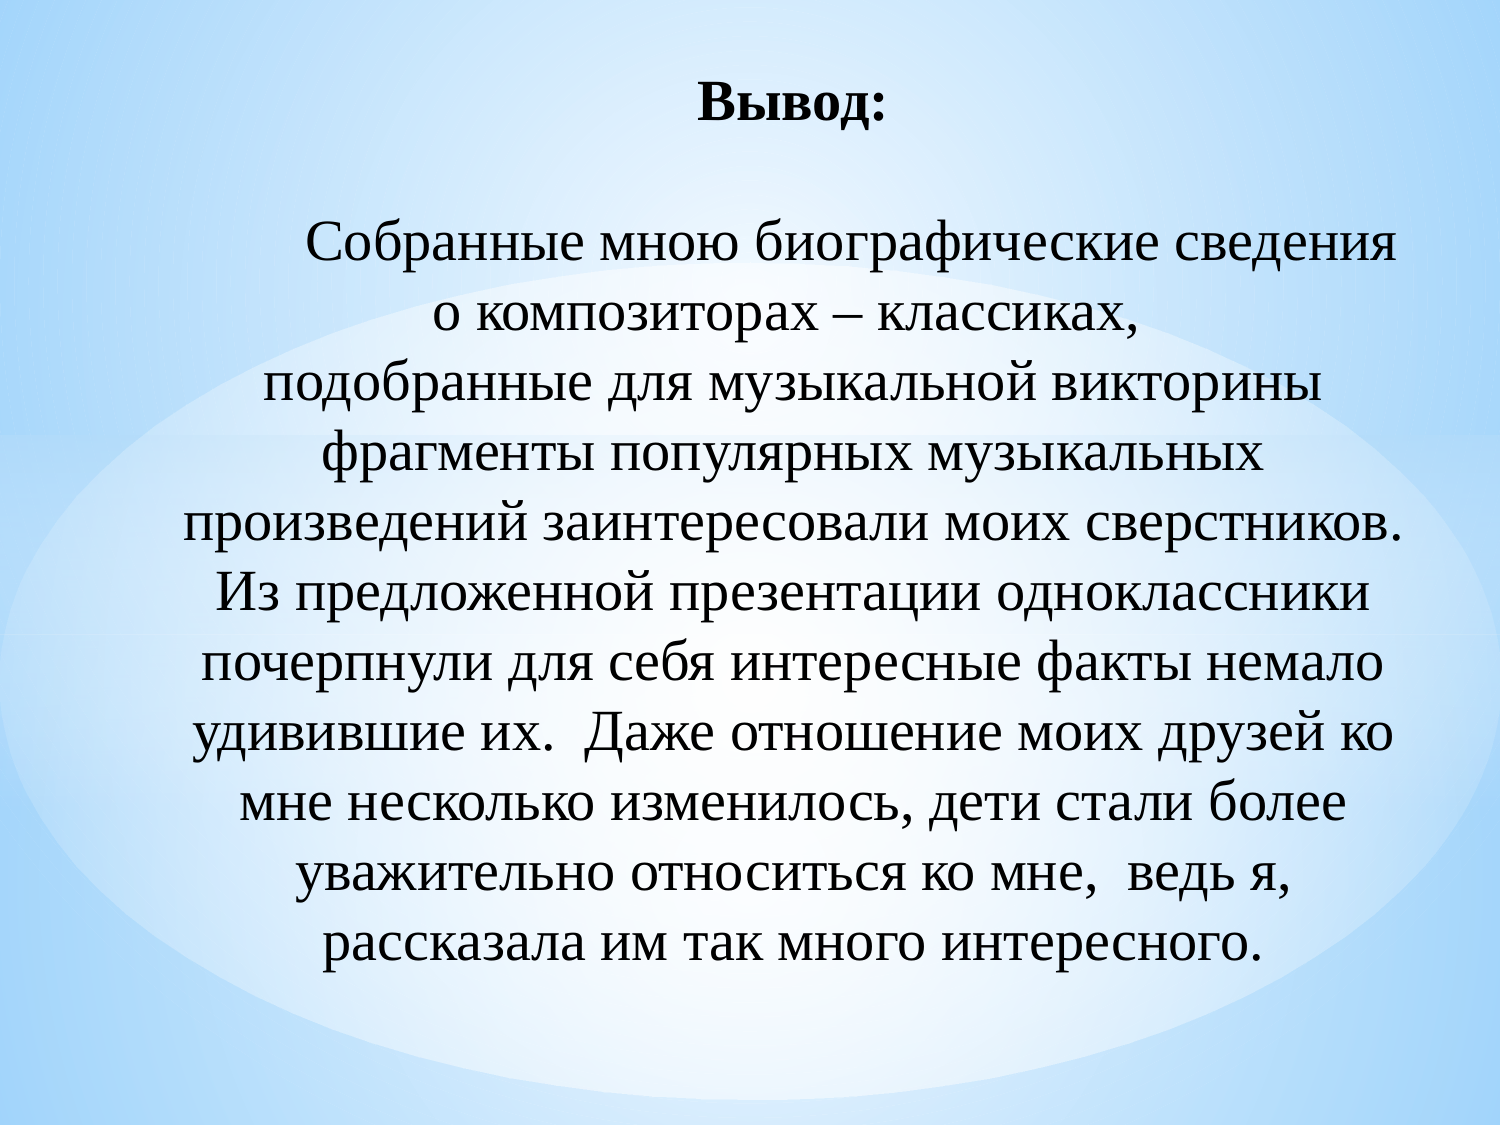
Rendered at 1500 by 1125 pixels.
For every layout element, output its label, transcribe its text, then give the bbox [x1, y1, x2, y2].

title Вывод: Собранные мною биографические сведения о композиторах – классиках, подобранные для музыкальной викторины фрагменты популярных музыкальных произведений заинтересовали моих сверстников. Из предложенной презентации одноклассники почерпнули для себя интересные факты немало удивившие их. Даже отношение моих друзей ко мне несколько изменилось, дети стали более уважительно относиться ко мне, ведь я, рассказала им так много интересного. [134, 54, 1424, 693]
